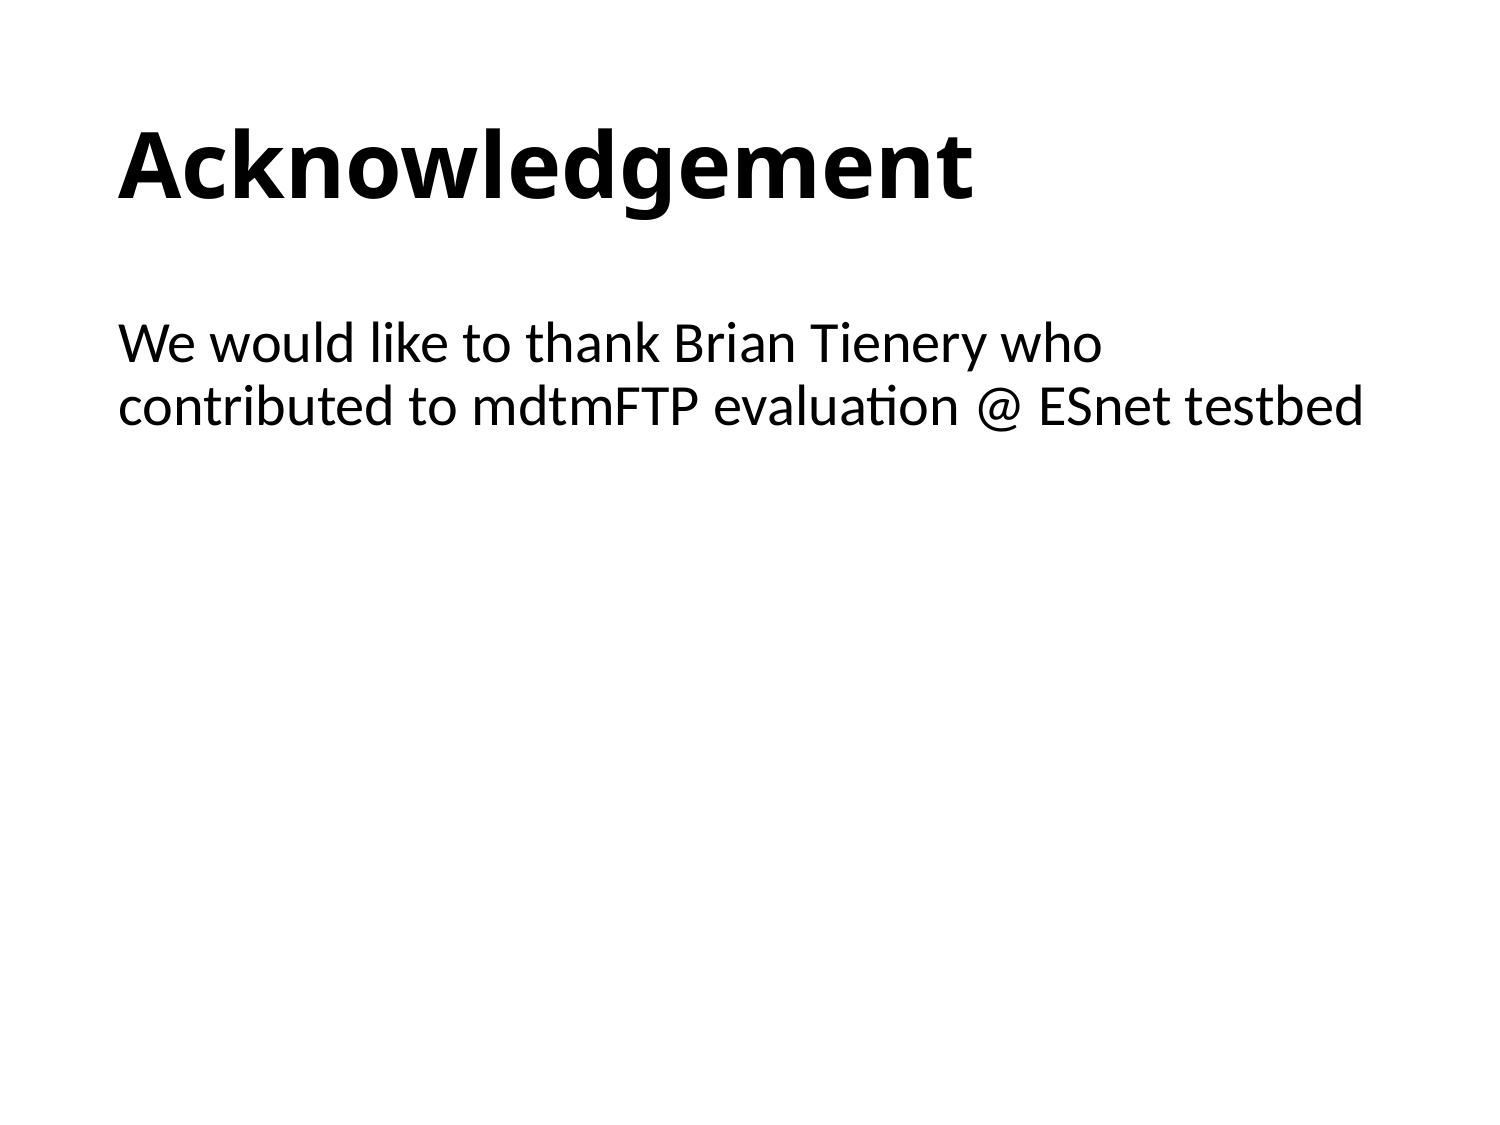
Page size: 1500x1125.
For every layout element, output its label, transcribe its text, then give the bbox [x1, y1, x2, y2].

list We would like to thank Brian Tienery who contributed to mdtmFTP evaluation @ ESnet testbed [103, 304, 1397, 490]
title Acknowledgement [103, 59, 1397, 278]
